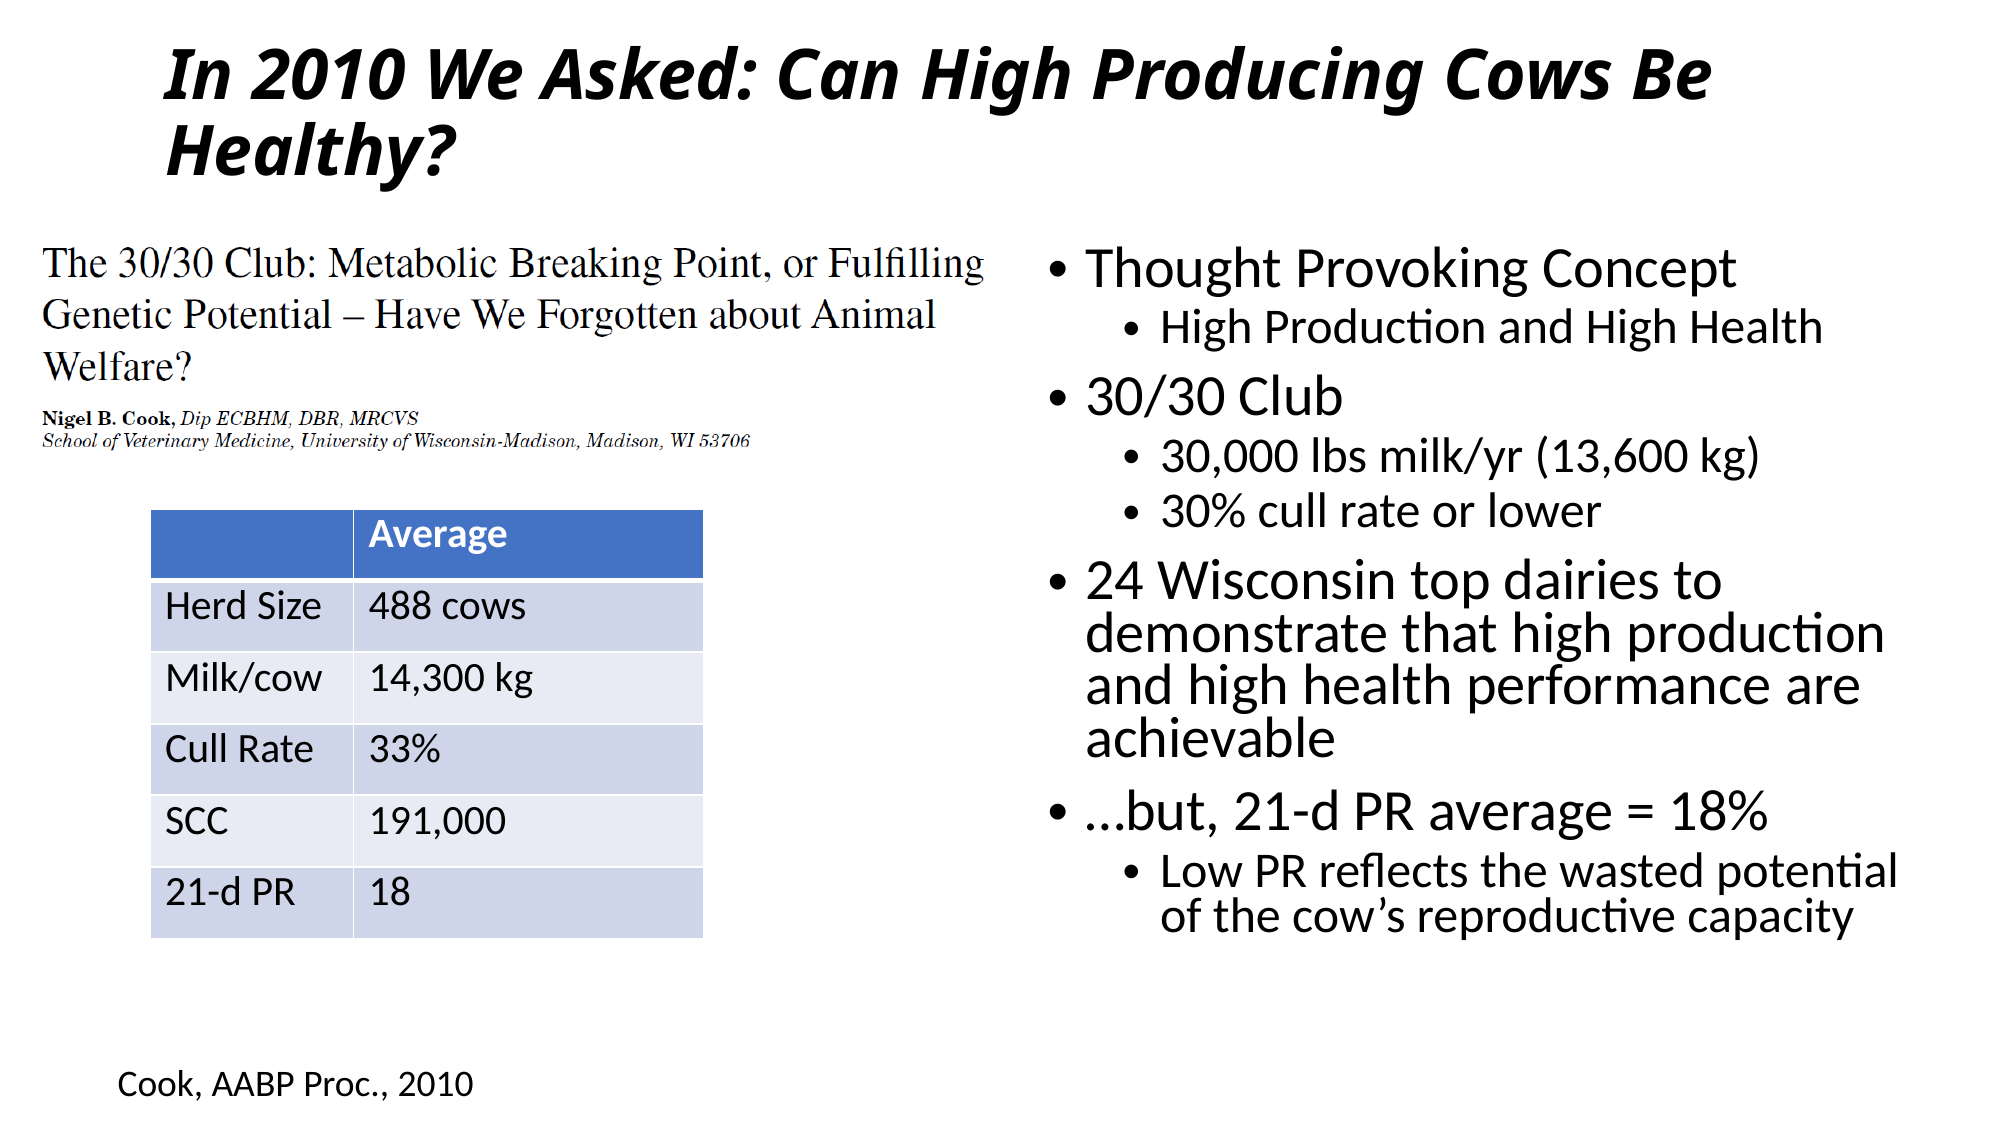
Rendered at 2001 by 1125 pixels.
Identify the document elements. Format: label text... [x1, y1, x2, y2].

table_cell 191,000 [354, 796, 703, 866]
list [32, 237, 988, 455]
table_cell 488 cows [354, 583, 703, 651]
table_cell 18 [354, 868, 703, 938]
table_cell 14,300 kg [354, 653, 703, 723]
table_cell 33% [354, 725, 703, 794]
table_header Average [354, 510, 703, 578]
title In 2010 We Asked: Can High Producing Cows Be Healthy? [150, 31, 1875, 199]
table_cell 21-d PR [151, 868, 353, 938]
text_box Thought Provoking Concept High Production and High Health 30/30 Club 30,000 lbs milk/yr (13,600 kg) 30% cull rate or lower 24 Wisconsin top dairies to demonstrate that high production and high health performance are achievable …but, 21-d PR average = 18% Low PR reflects the wasted potential of the cow’s reproductive capacity [1032, 237, 1966, 1094]
table_cell Herd Size [151, 583, 353, 651]
table_header [151, 510, 353, 578]
table_cell Milk/cow [151, 653, 353, 723]
text_box Cook, AABP Proc., 2010 [102, 1051, 599, 1112]
table_cell Cull Rate [151, 725, 353, 794]
table_cell SCC [151, 796, 353, 866]
